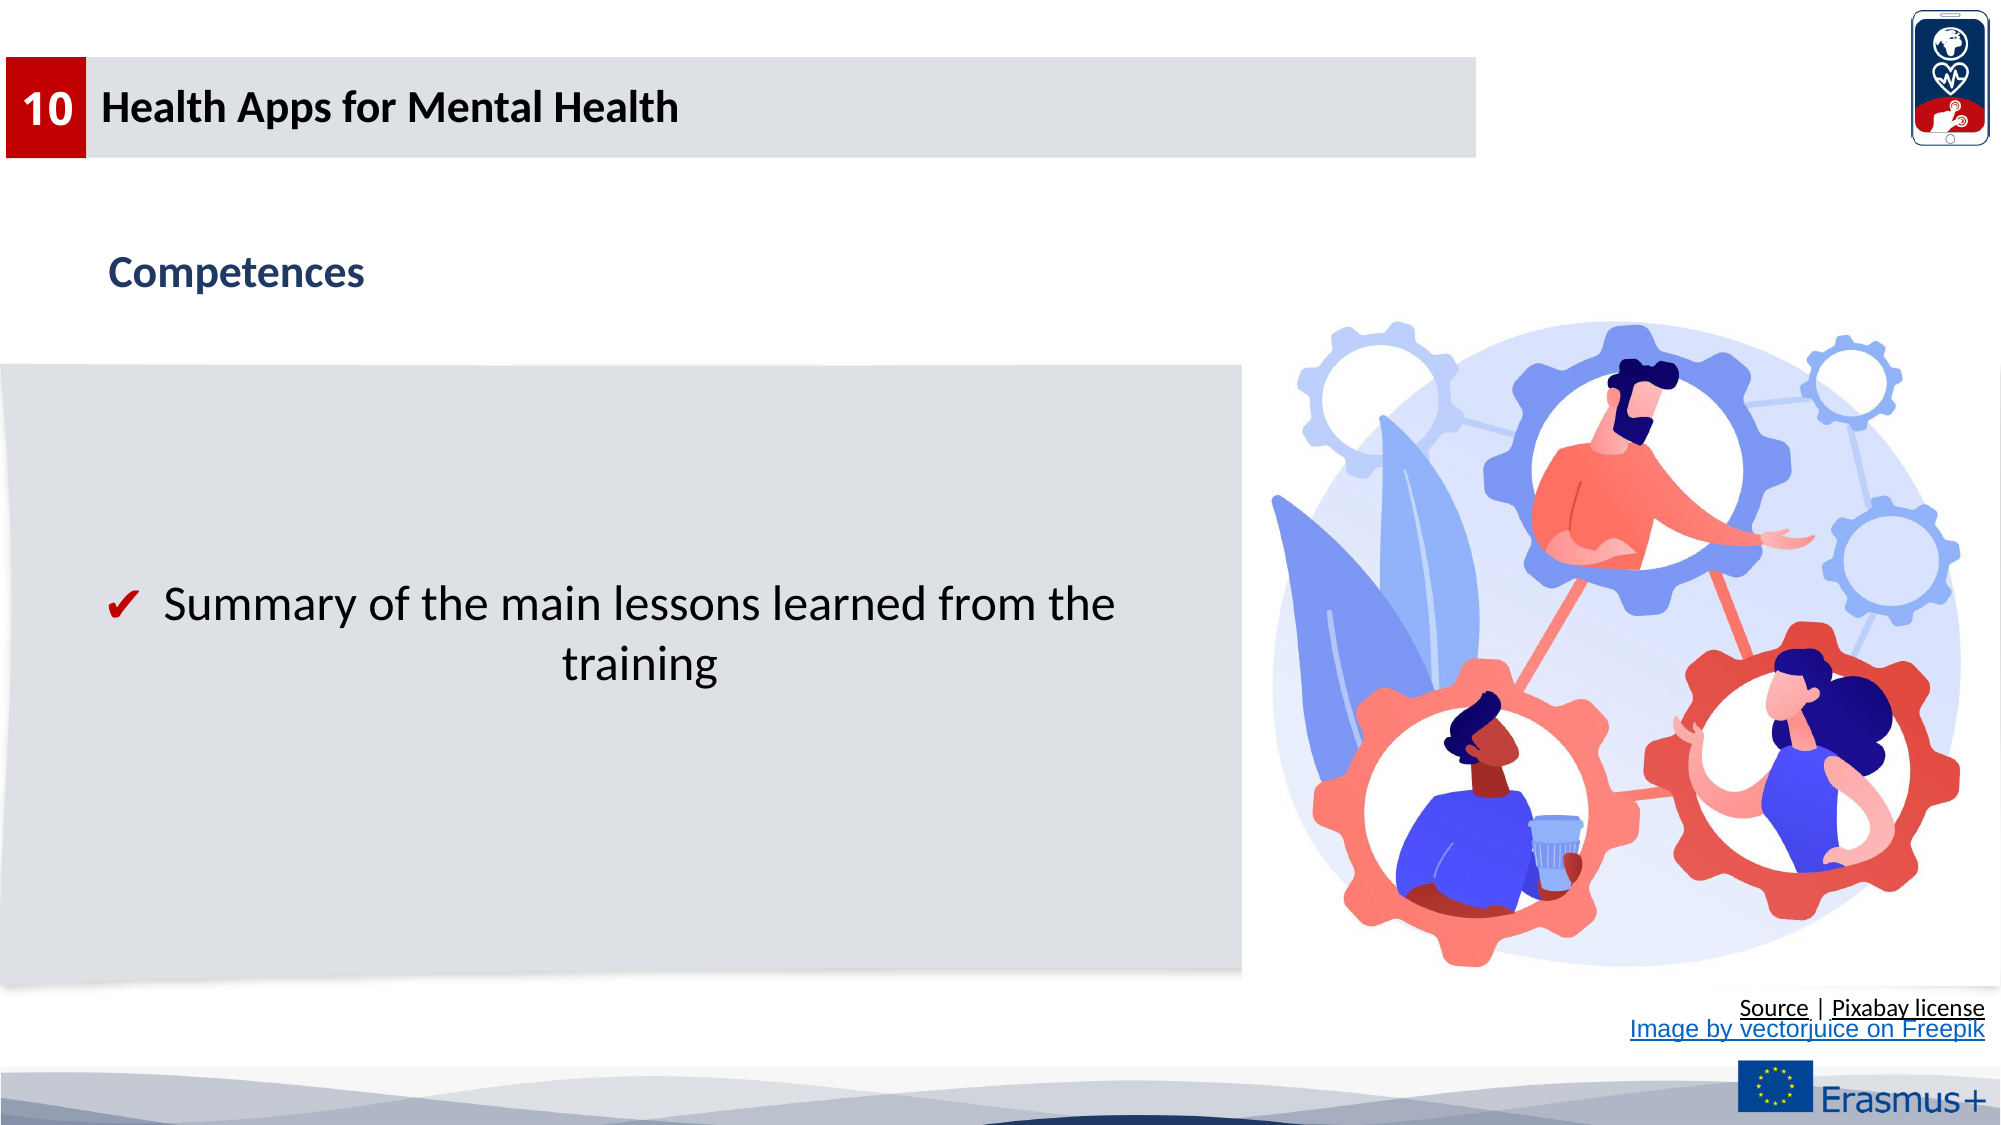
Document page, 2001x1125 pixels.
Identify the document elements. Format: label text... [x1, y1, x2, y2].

text_box Source | Pixabay license [561, 984, 2000, 1005]
picture [0, 1051, 2001, 1125]
title Competences [93, 221, 1819, 324]
list Summary of the main lessons learned from the training [36, 562, 1169, 1034]
picture [1241, 301, 2000, 986]
text_box [6, 143, 87, 159]
text_box Image by vectorjuice on Freepik [561, 1005, 2000, 1051]
text_box 10 [6, 71, 102, 143]
picture [1911, 10, 1990, 146]
text_box Health Apps for Mental Health [86, 57, 1477, 158]
text_box [6, 57, 86, 71]
